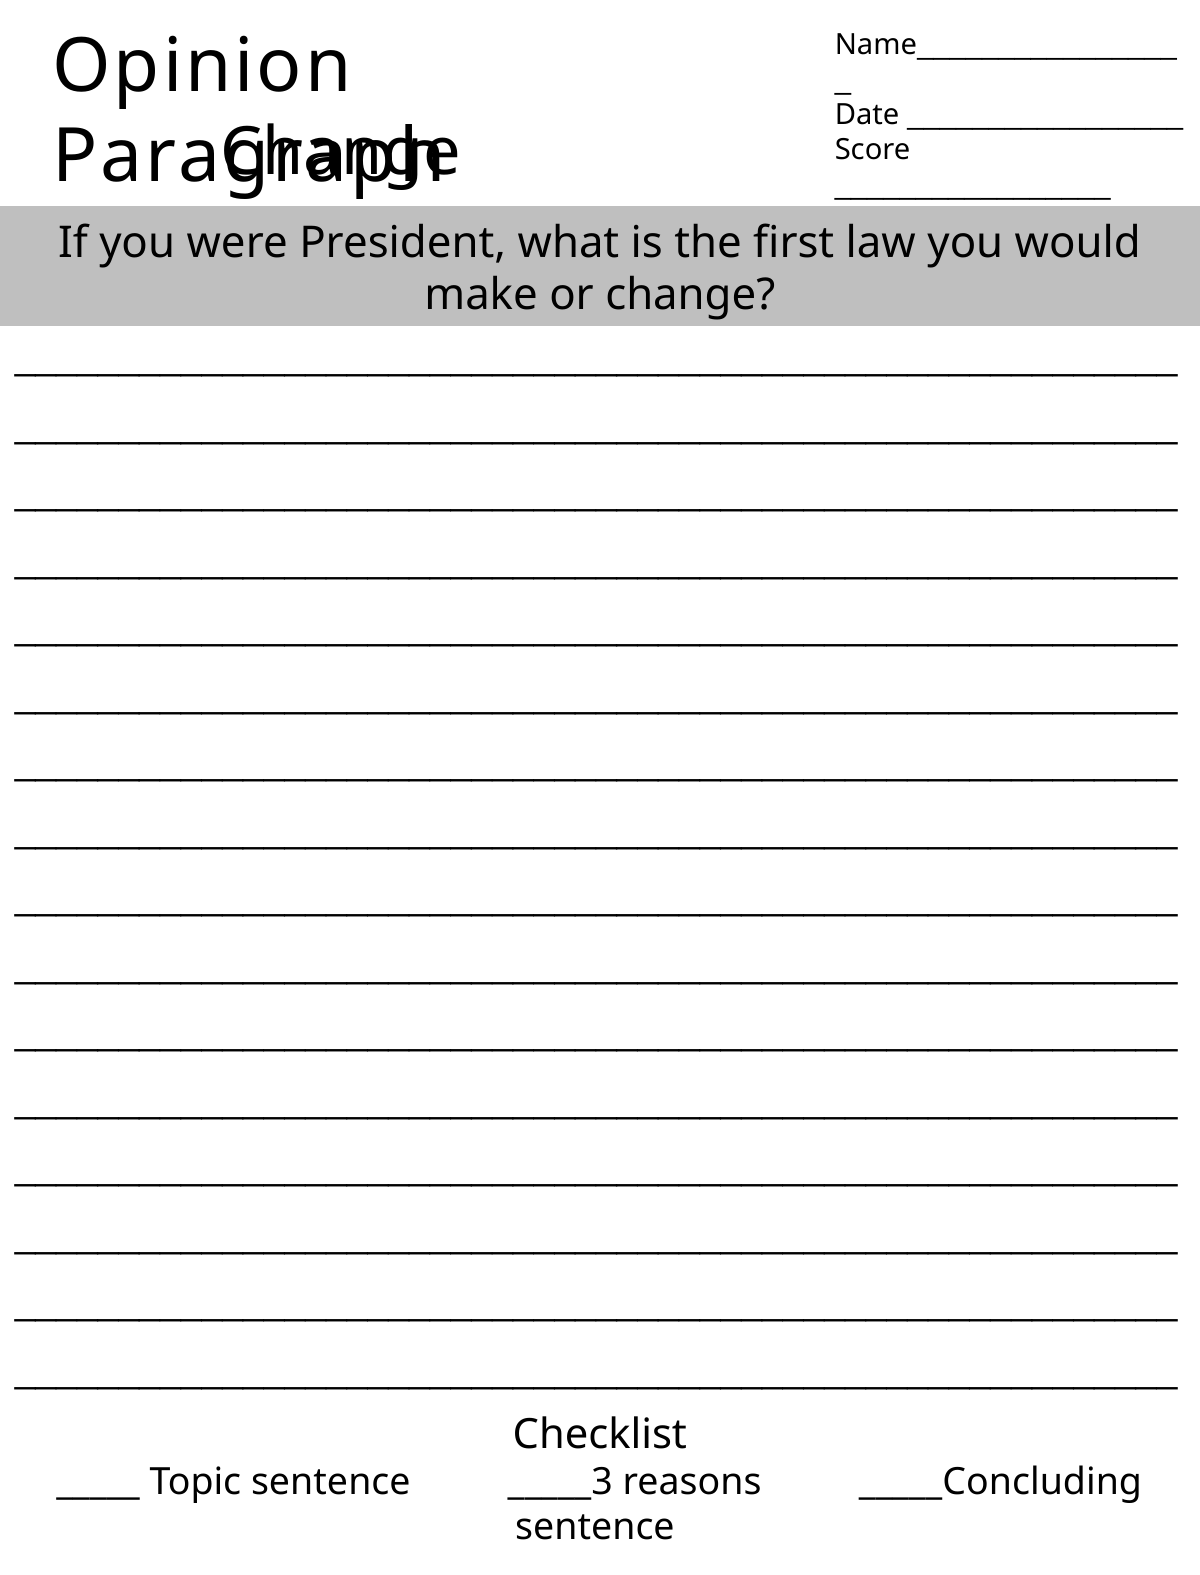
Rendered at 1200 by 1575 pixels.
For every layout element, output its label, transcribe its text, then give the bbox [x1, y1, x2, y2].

text_box ________________________________________________________________________________________________________________________________________________________________________________________________________________________________________________________________________________________________________________________________________________________________________________________________________________________________________________________________________________________________________________________________________________________________________________ ________________________________________________________________________________________________________________________________________________________________________________________________________________________________________________________________________________________________________________________________________________ [0, 302, 1200, 1398]
text_box Name_________________ Date _________________ Score _________________ [819, 18, 1200, 206]
text_box Opinion Paragraph [37, 9, 645, 204]
text_box Checklist _____ Topic sentence _____3 reasons _____Concluding sentence [0, 1399, 1200, 1555]
text_box If you were President, what is the first law you would make or change? [0, 206, 1200, 302]
text_box Change [111, 100, 571, 195]
